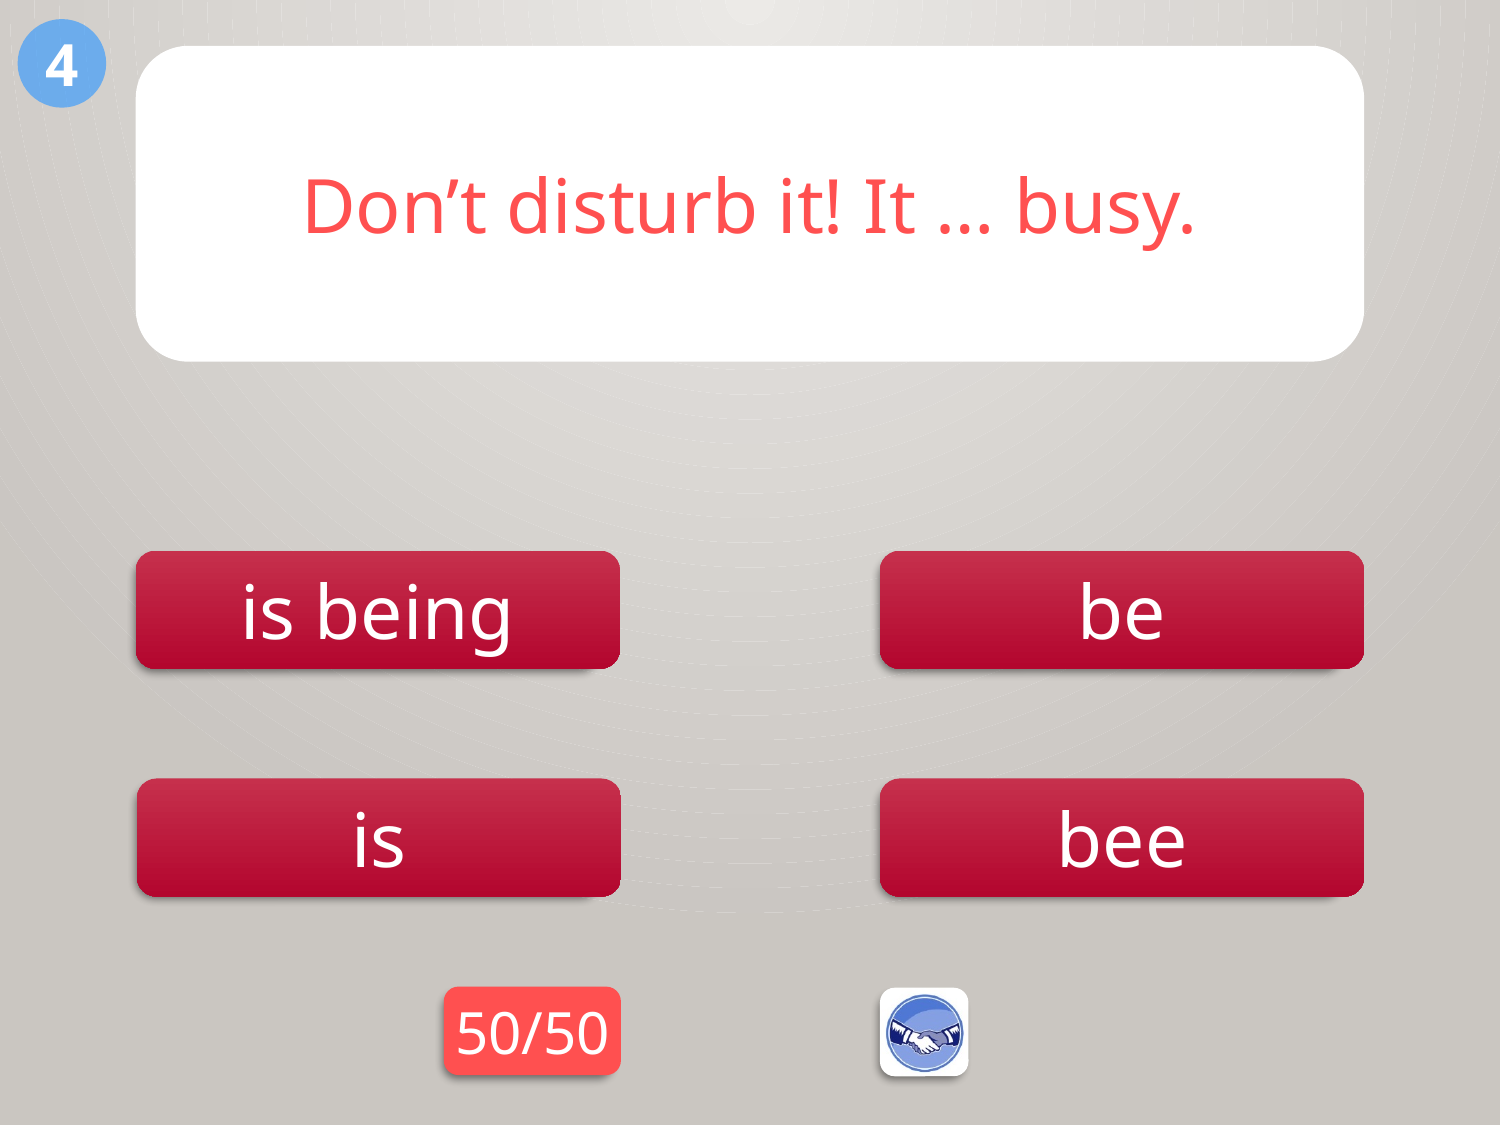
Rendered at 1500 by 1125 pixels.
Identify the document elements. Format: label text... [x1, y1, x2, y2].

text_box 50/50 [443, 986, 621, 1076]
text_box is [136, 778, 622, 897]
text_box [879, 987, 969, 1077]
text_box be [879, 550, 1365, 669]
text_box bee [879, 778, 1365, 897]
text_box is being [135, 550, 620, 669]
text_box Don’t disturb it! It … busy. [134, 44, 1366, 363]
text_box 4 [16, 17, 108, 109]
